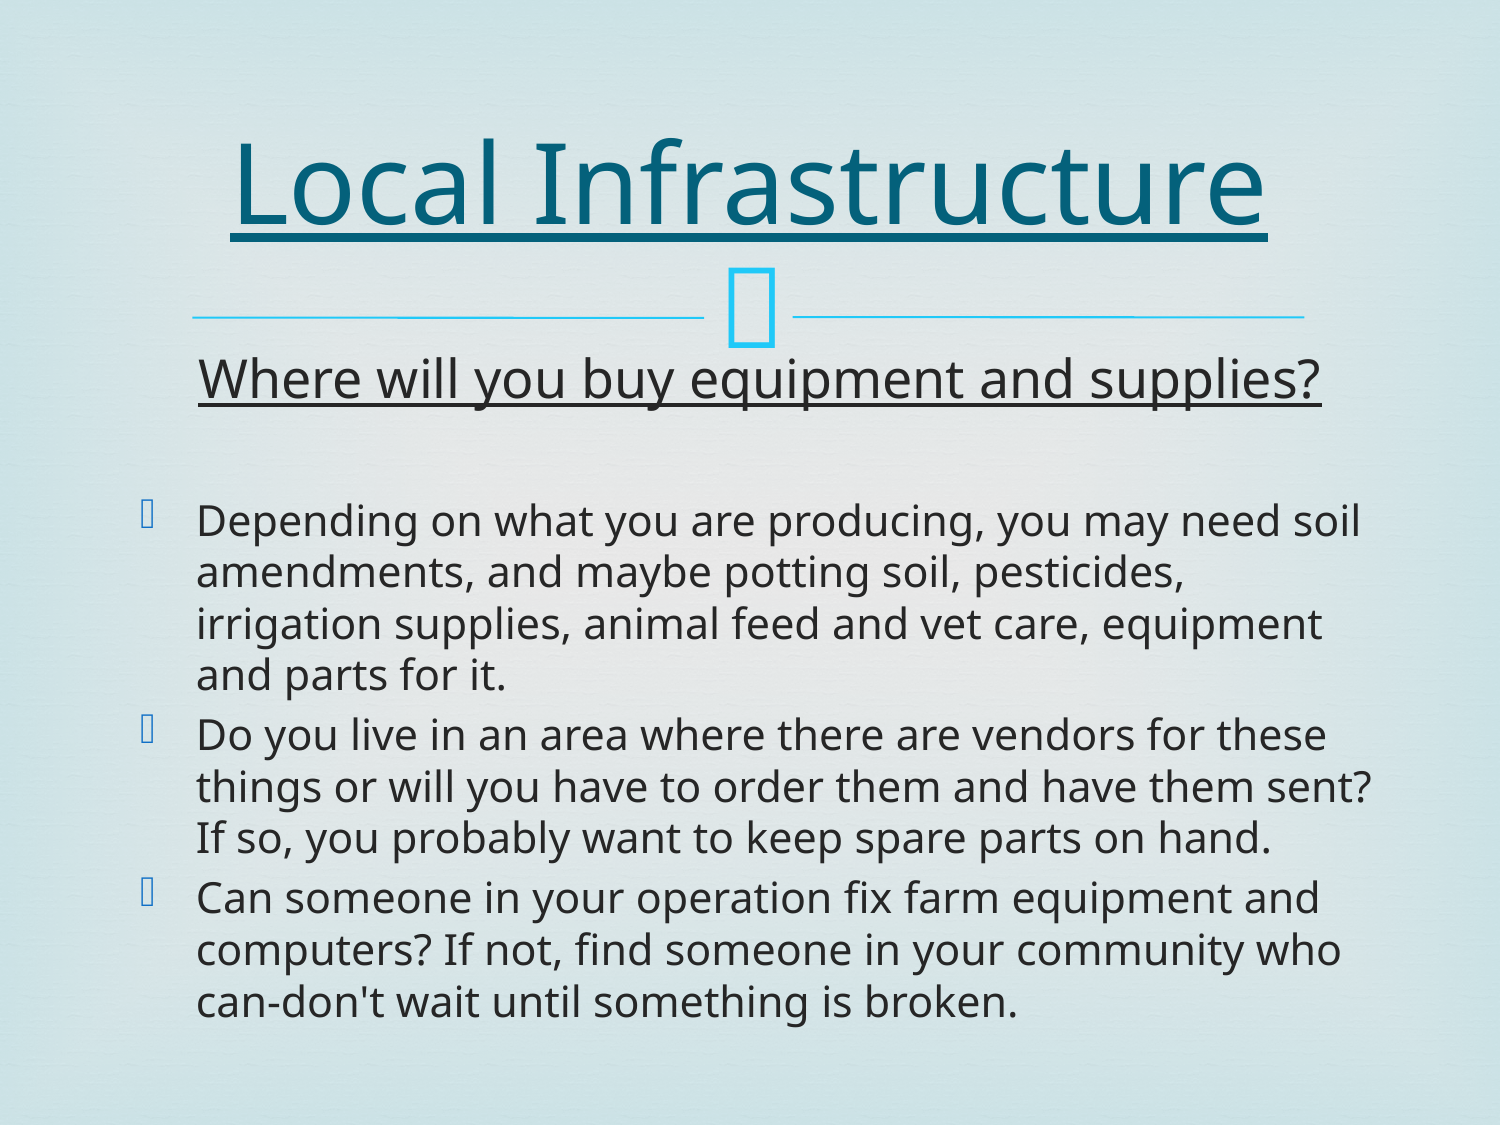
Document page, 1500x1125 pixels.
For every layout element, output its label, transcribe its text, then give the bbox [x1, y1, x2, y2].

list Where will you buy equipment and supplies? Depending on what you are producing, you may need soil amendments, and maybe potting soil, pesticides, irrigation supplies, animal feed and vet care, equipment and parts for it. Do you live in an area where there are vendors for these things or will you have to order them and have them sent? If so, you probably want to keep spare parts on hand. Can someone in your operation fix farm equipment and computers? If not, find someone in your community who can-don't wait until something is broken. [125, 337, 1396, 1074]
title Local Infrastructure [112, 93, 1386, 267]
